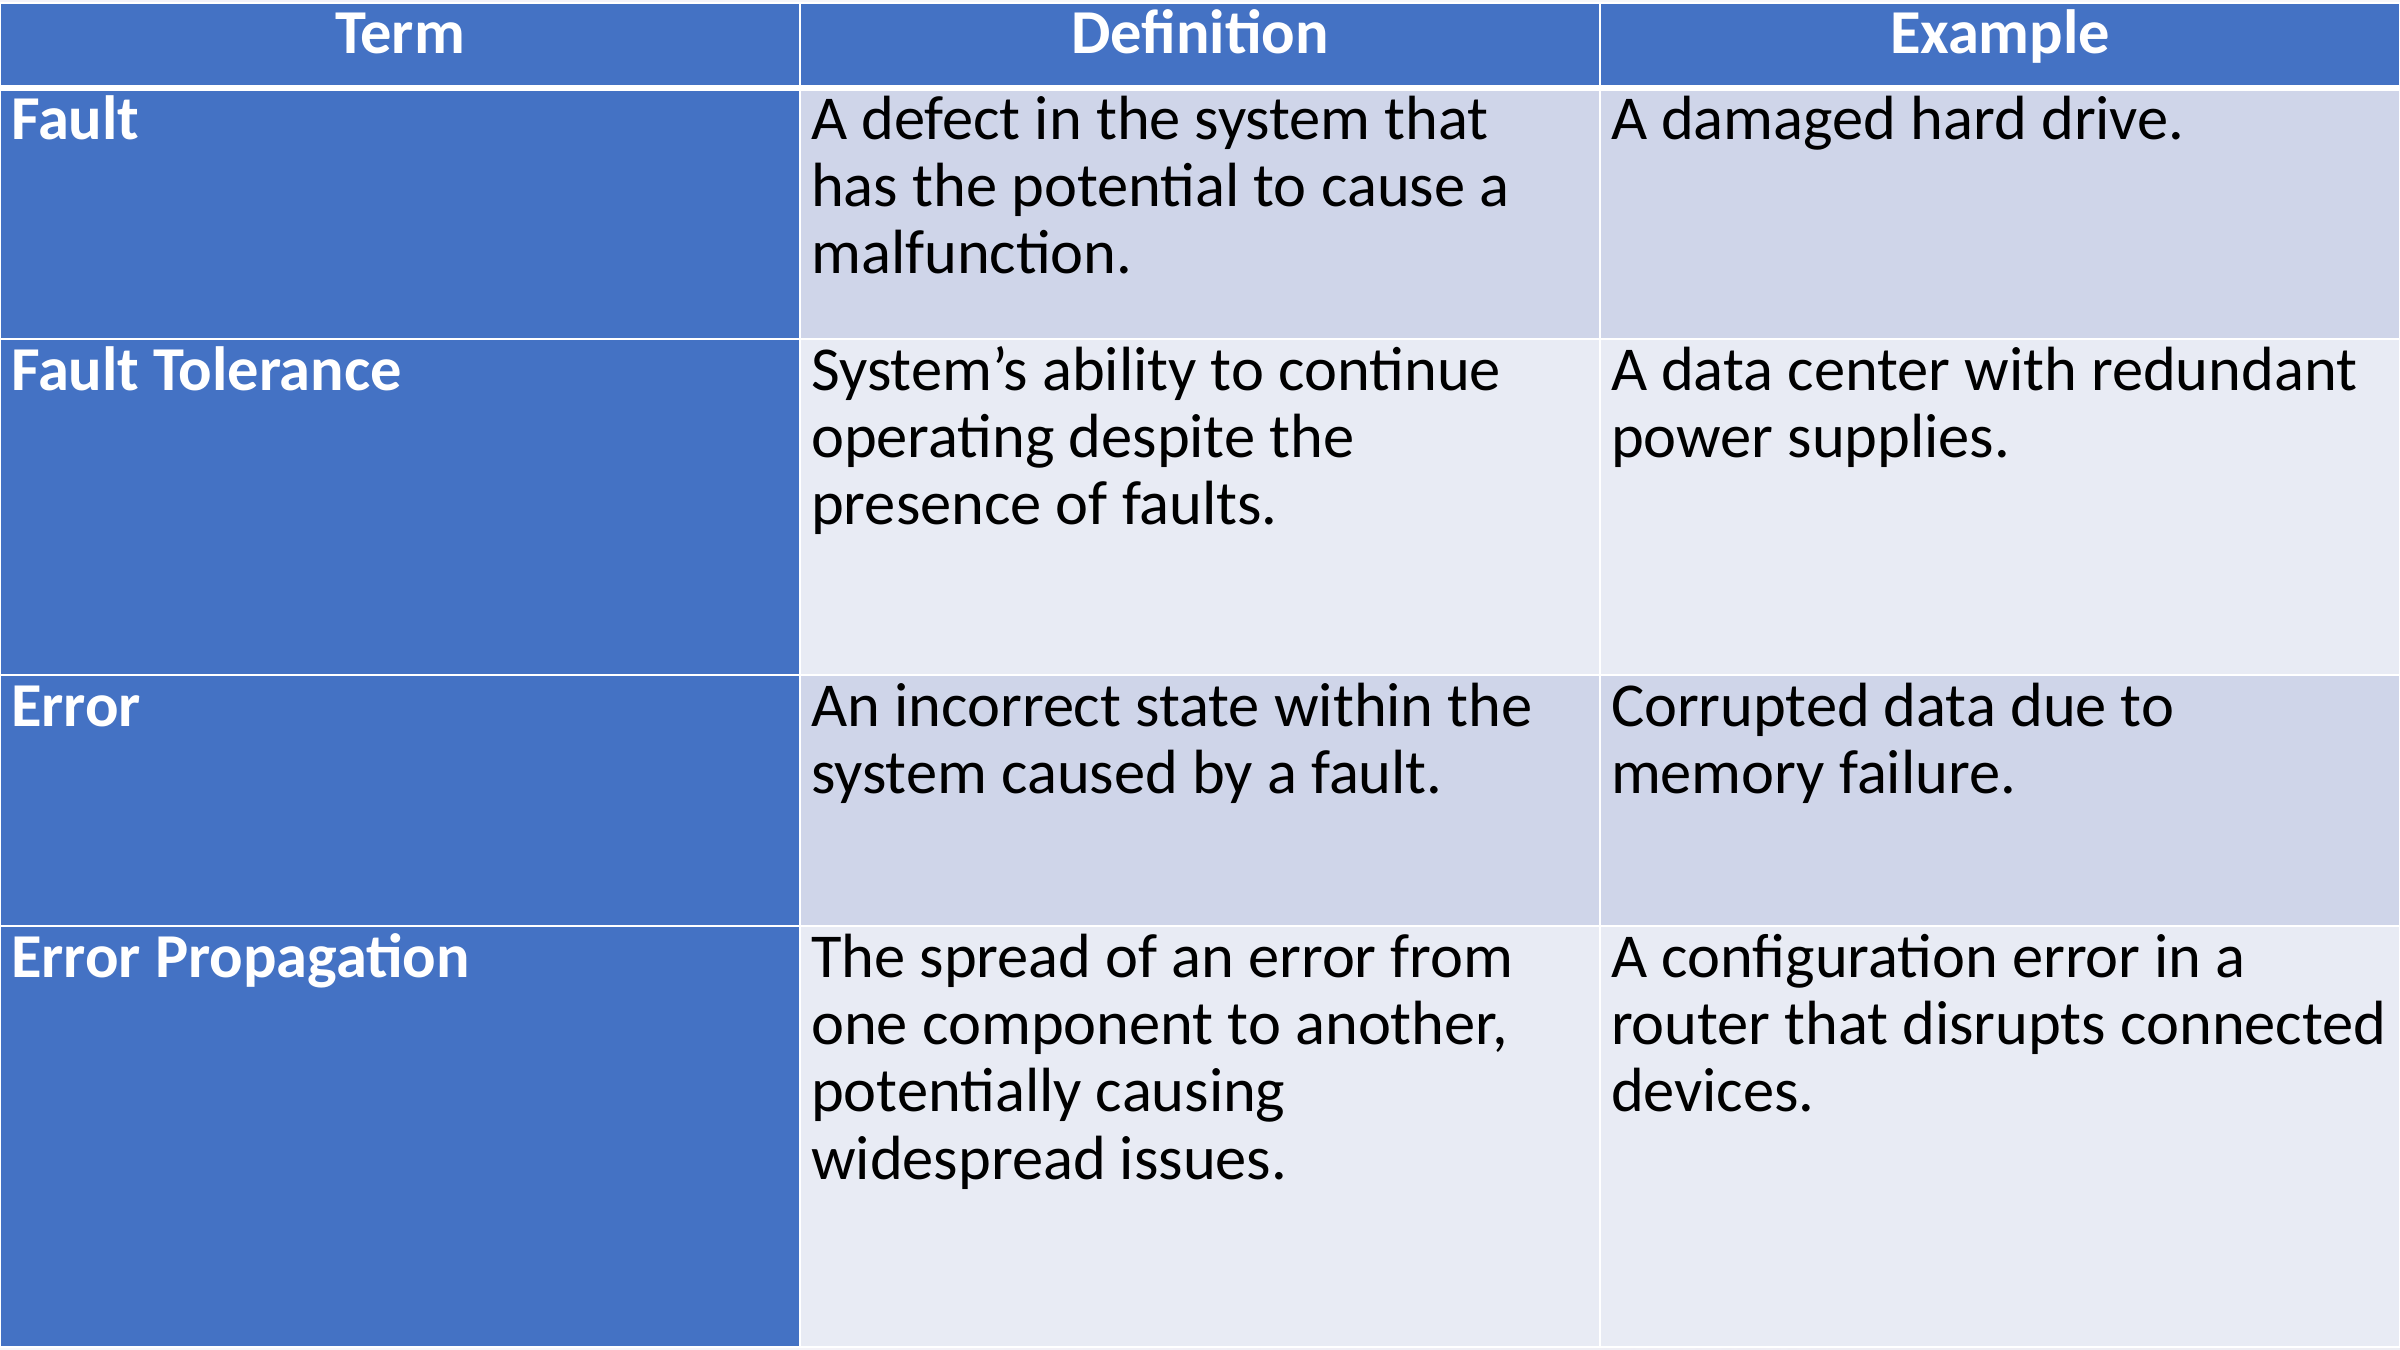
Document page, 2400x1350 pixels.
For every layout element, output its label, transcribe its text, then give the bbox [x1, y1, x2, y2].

table_header Term [1, 4, 799, 85]
table_cell Fault [1, 91, 799, 338]
table_cell An incorrect state within the system caused by a fault. [801, 676, 1599, 925]
table_cell Fault Tolerance [1, 340, 799, 674]
table_cell Error [1, 676, 799, 925]
table_cell Corrupted data due to memory failure. [1601, 676, 2399, 925]
table_header Definition [801, 4, 1599, 85]
table_cell A damaged hard drive. [1601, 91, 2399, 338]
table_header Example [1601, 4, 2399, 85]
table_cell System’s ability to continue operating despite the presence of faults. [801, 340, 1599, 674]
table_cell A defect in the system that has the potential to cause a malfunction. [801, 91, 1599, 338]
table_cell A data center with redundant power supplies. [1601, 340, 2399, 674]
table_cell Error Propagation [1, 927, 799, 1346]
table_cell A configuration error in a router that disrupts connected devices. [1601, 927, 2399, 1346]
table_cell The spread of an error from one component to another, potentially causing widespread issues. [801, 927, 1599, 1346]
